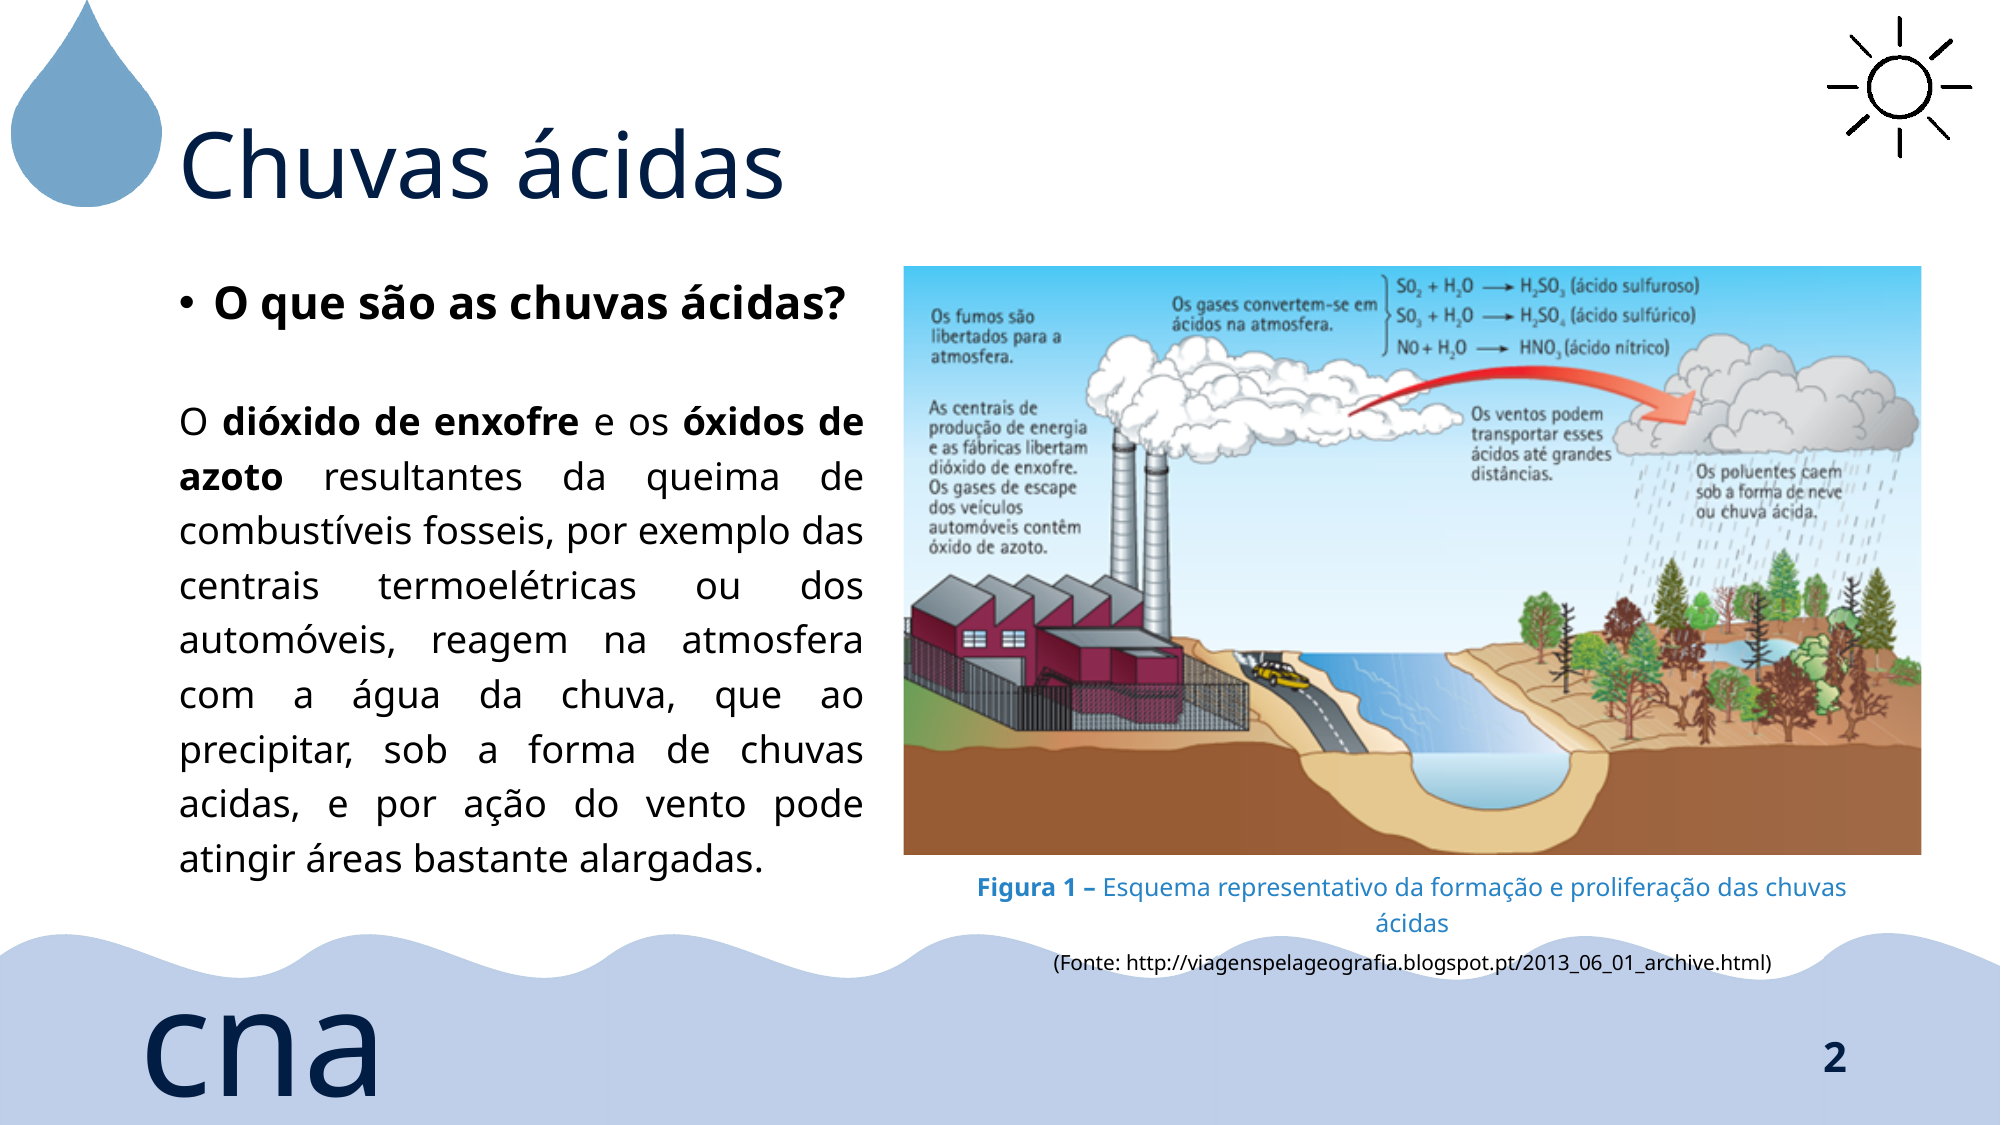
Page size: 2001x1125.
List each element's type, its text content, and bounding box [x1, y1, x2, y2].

list O que são as chuvas ácidas? O dióxido de enxofre e os óxidos de azoto resultantes da queima de combustíveis fosseis, por exemplo das centrais termoelétricas ou dos automóveis, reagem na atmosfera com a água da chuva, que ao precipitar, sob a forma de chuvas acidas, e por ação do vento pode atingir áreas bastante alargadas. [164, 266, 880, 900]
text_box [0, 934, 2000, 1125]
picture [1824, 9, 1982, 164]
picture [903, 266, 1922, 855]
title Chuvas ácidas [164, 59, 1863, 278]
picture [0, 0, 164, 207]
text_box Figura 1 – Esquema representativo da formação e proliferação das chuvas ácidas (Fonte: http://viagenspelageografia.blogspot.pt/2013_06_01_archive.html) [927, 857, 1898, 934]
